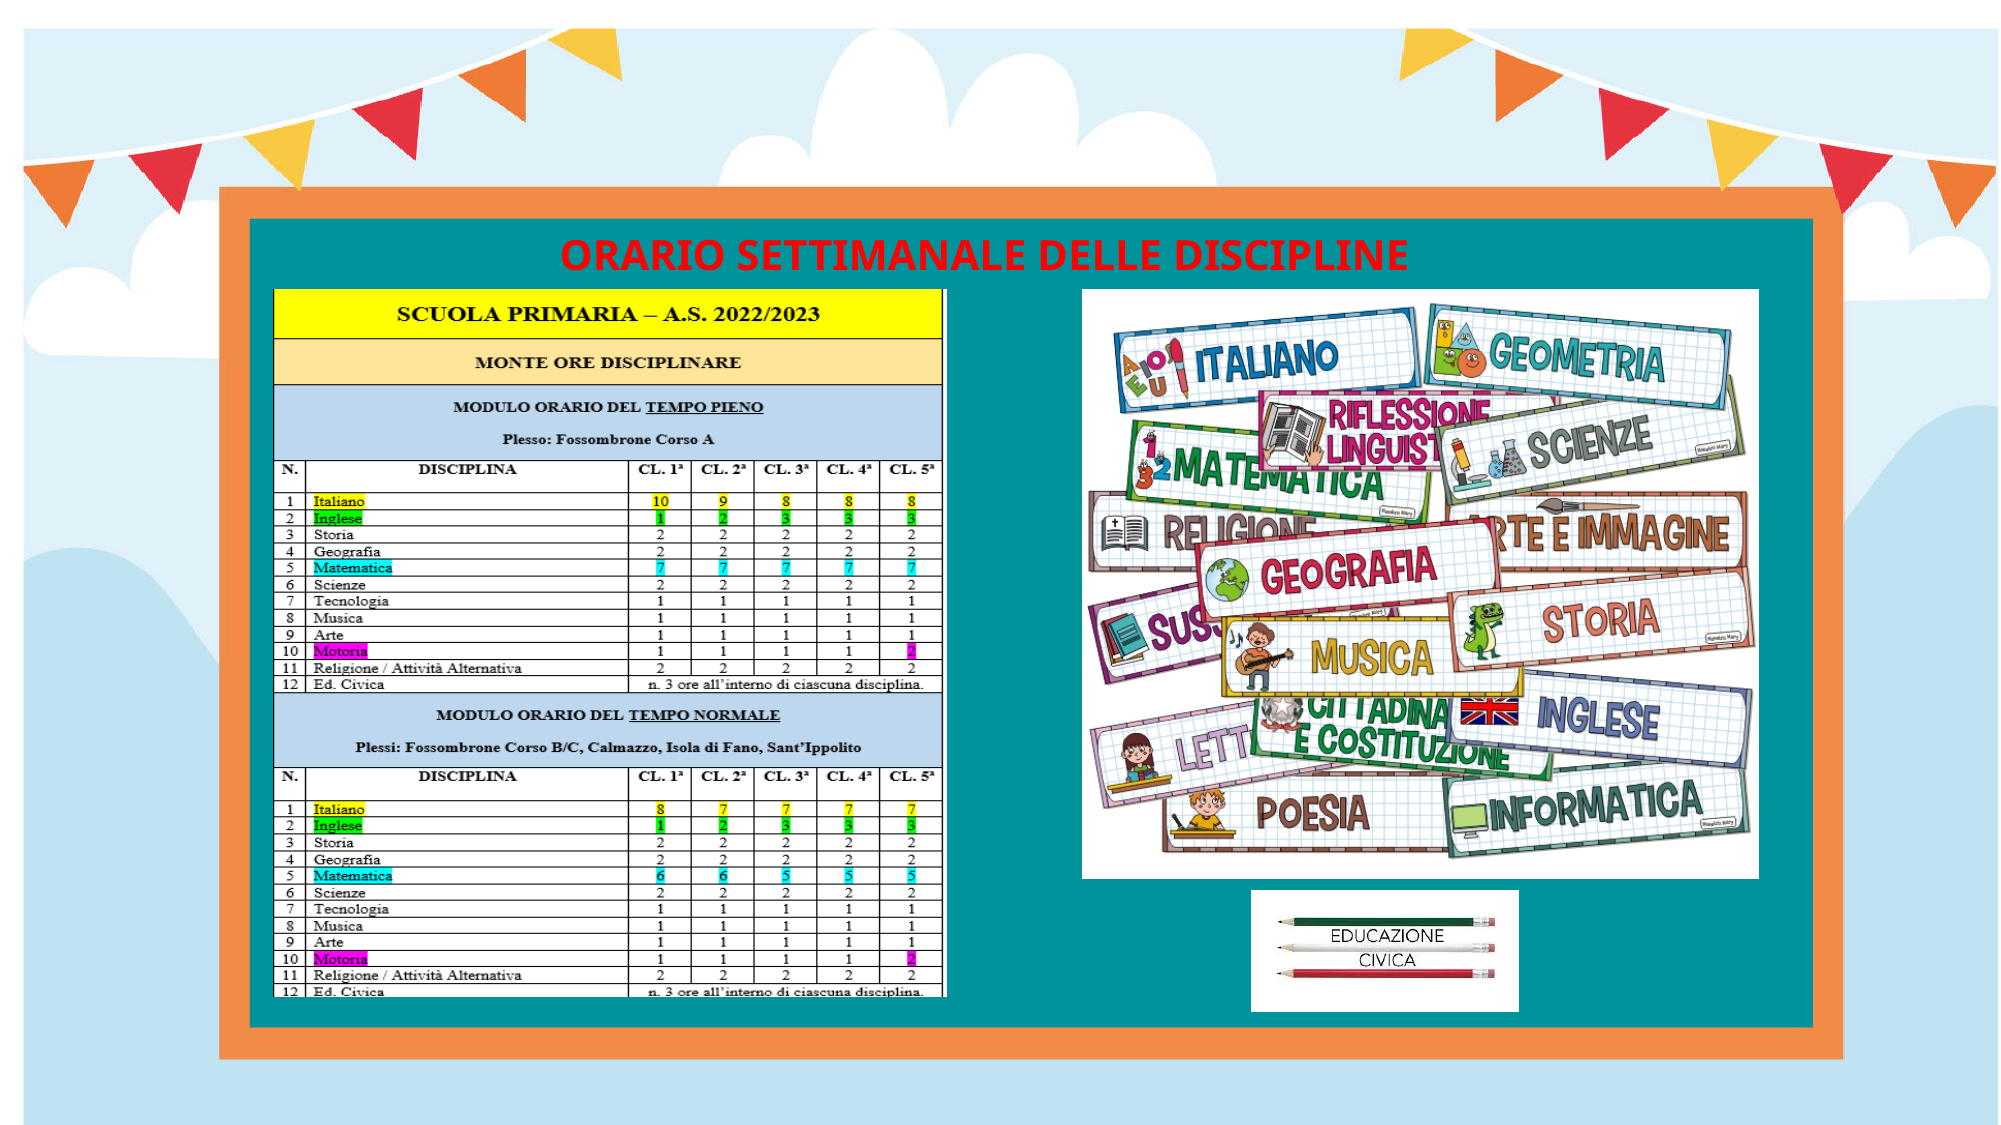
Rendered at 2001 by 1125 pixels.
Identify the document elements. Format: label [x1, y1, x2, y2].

picture [22, 28, 2000, 1125]
list [273, 289, 947, 997]
